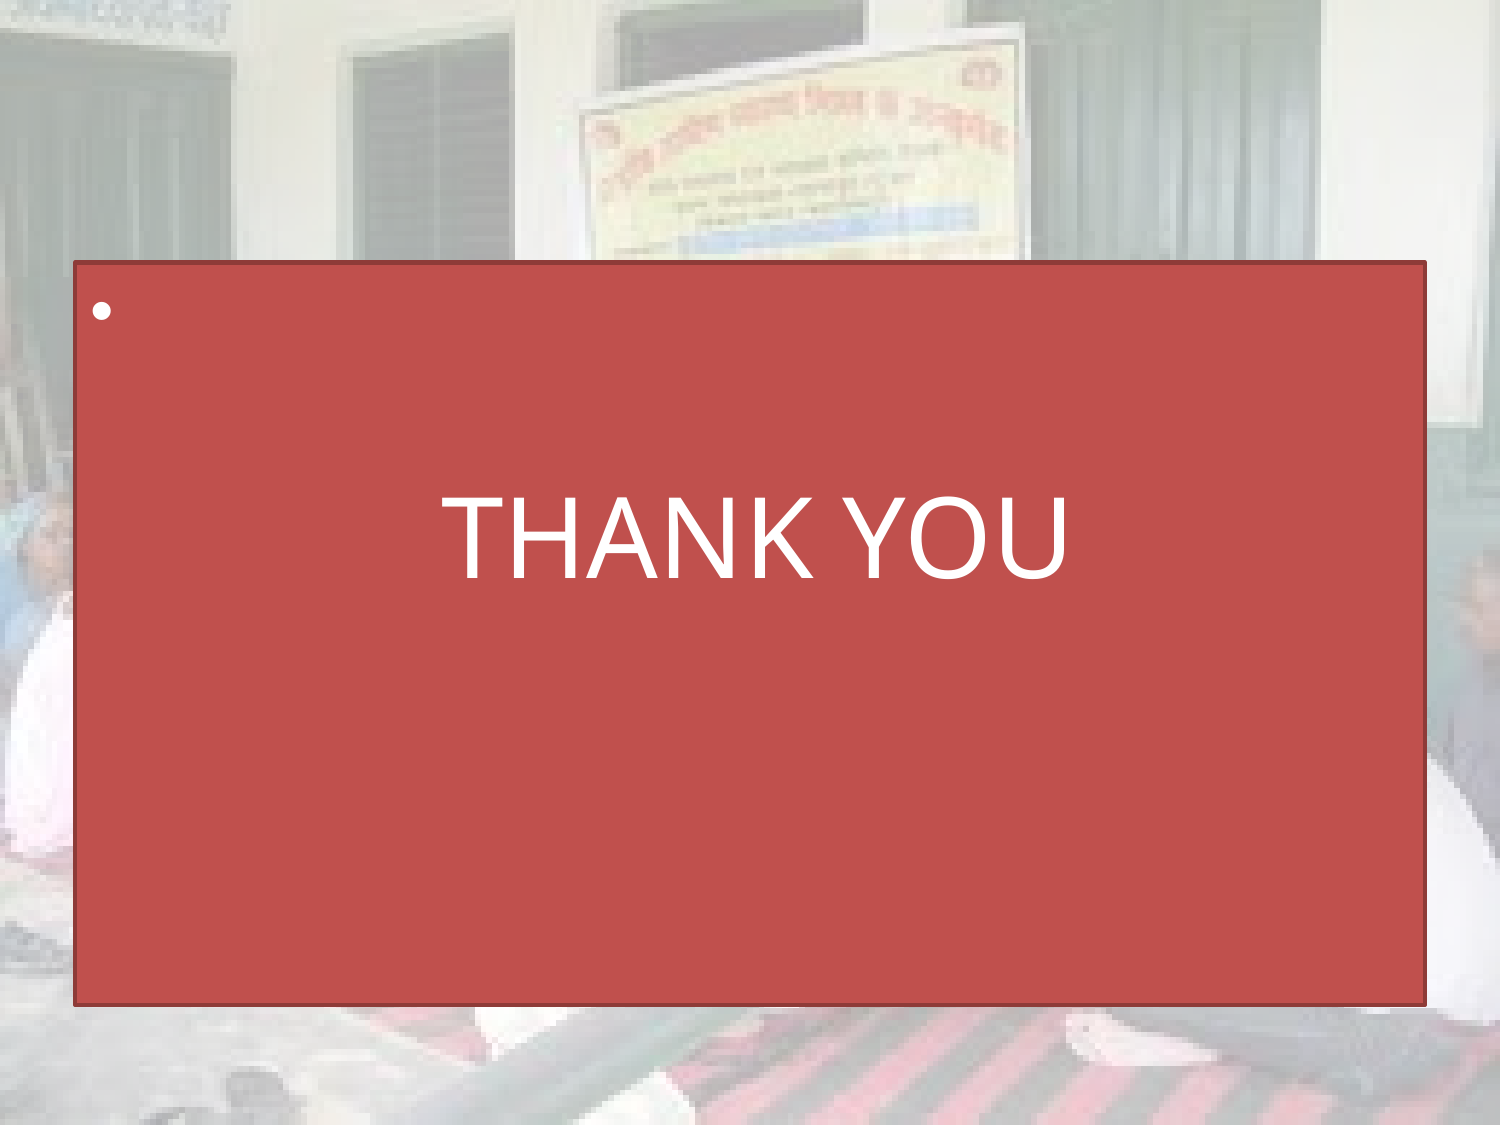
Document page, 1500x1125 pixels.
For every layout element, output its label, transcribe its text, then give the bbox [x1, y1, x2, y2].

list THANK YOU [73, 260, 1427, 1007]
